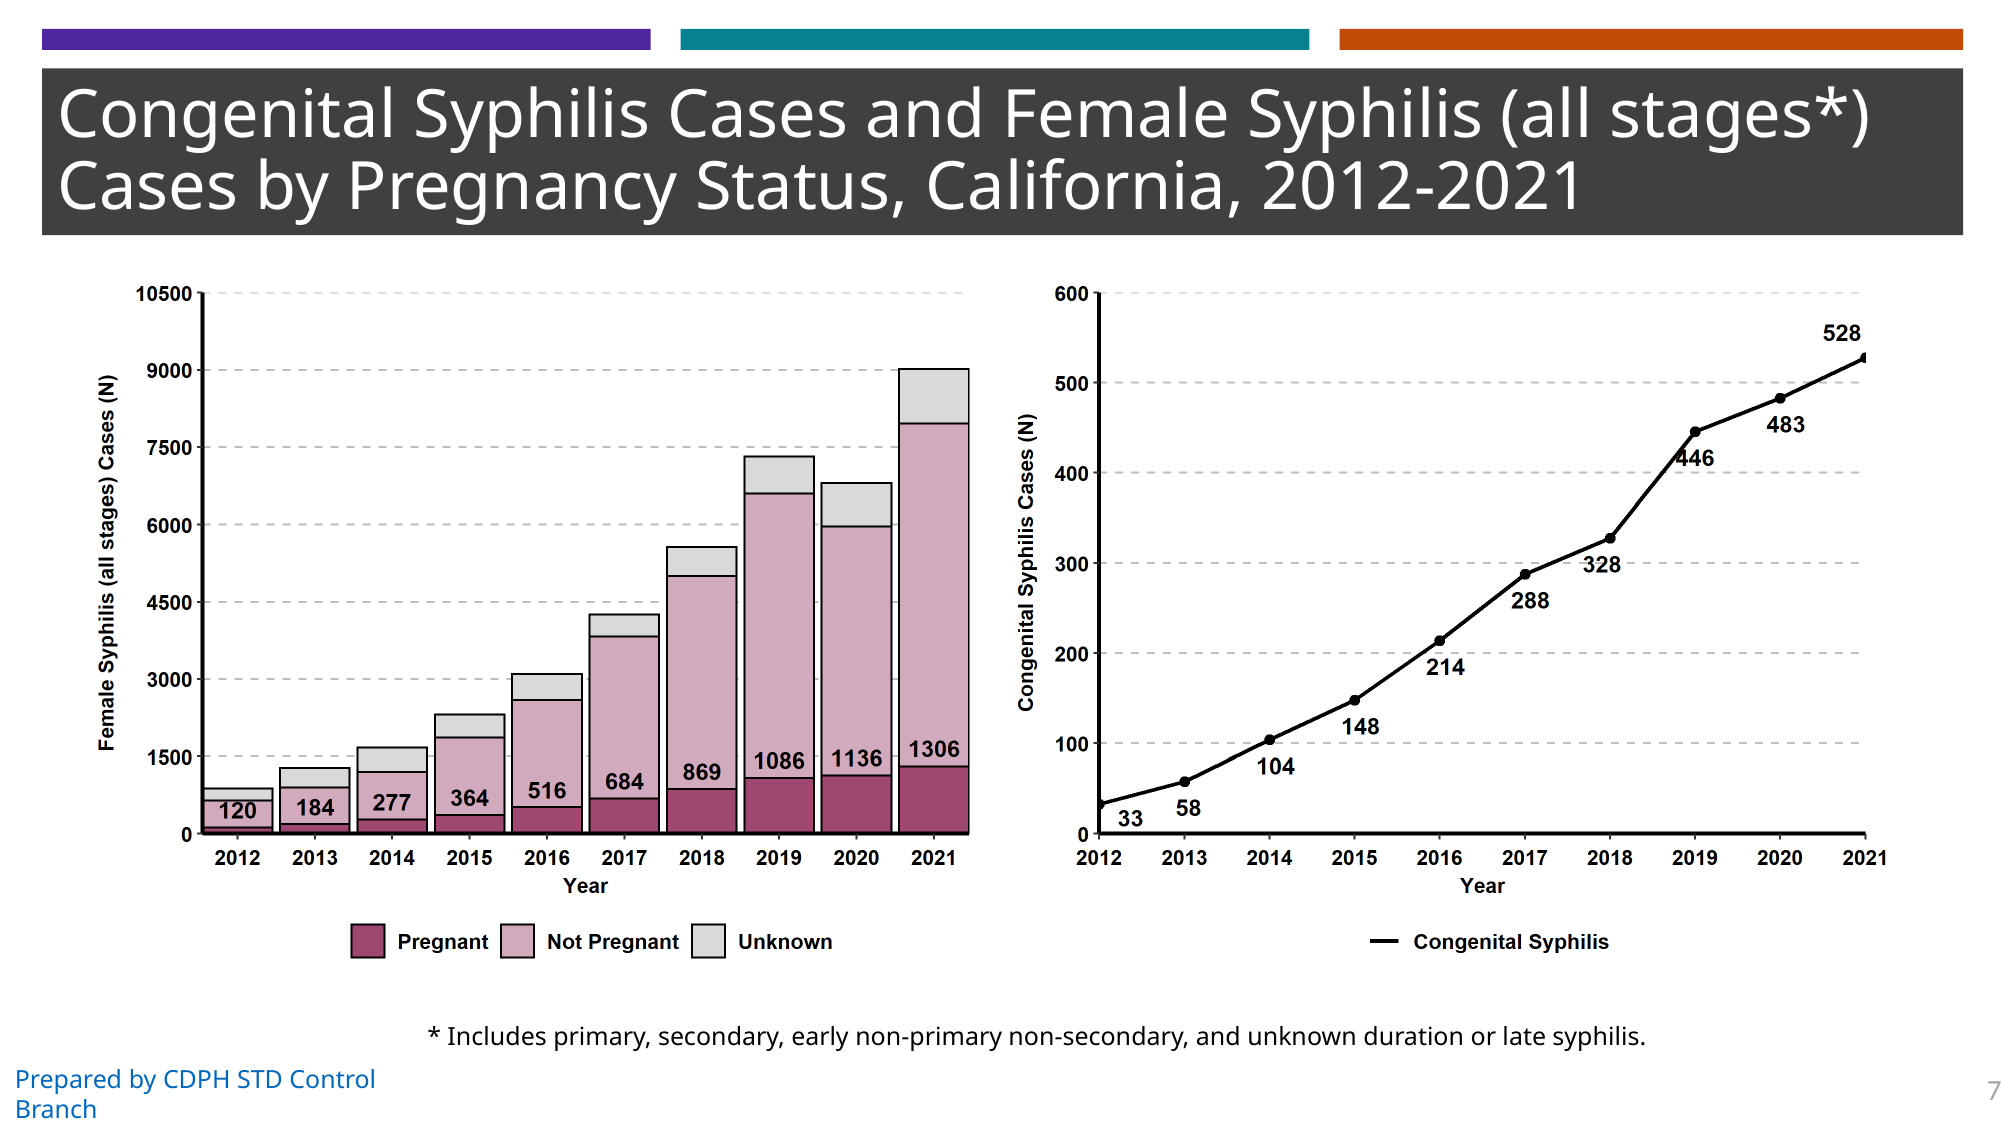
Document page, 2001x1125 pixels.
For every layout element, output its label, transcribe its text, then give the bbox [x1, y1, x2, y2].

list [67, 251, 1936, 1012]
list * Includes primary, secondary, early non-primary non-secondary, and unknown duration or late syphilis. [412, 1013, 1947, 1124]
title Congenital Syphilis Cases and Female Syphilis (all stages*) Cases by Pregnancy Status, California, 2012-2021 [42, 68, 1964, 236]
